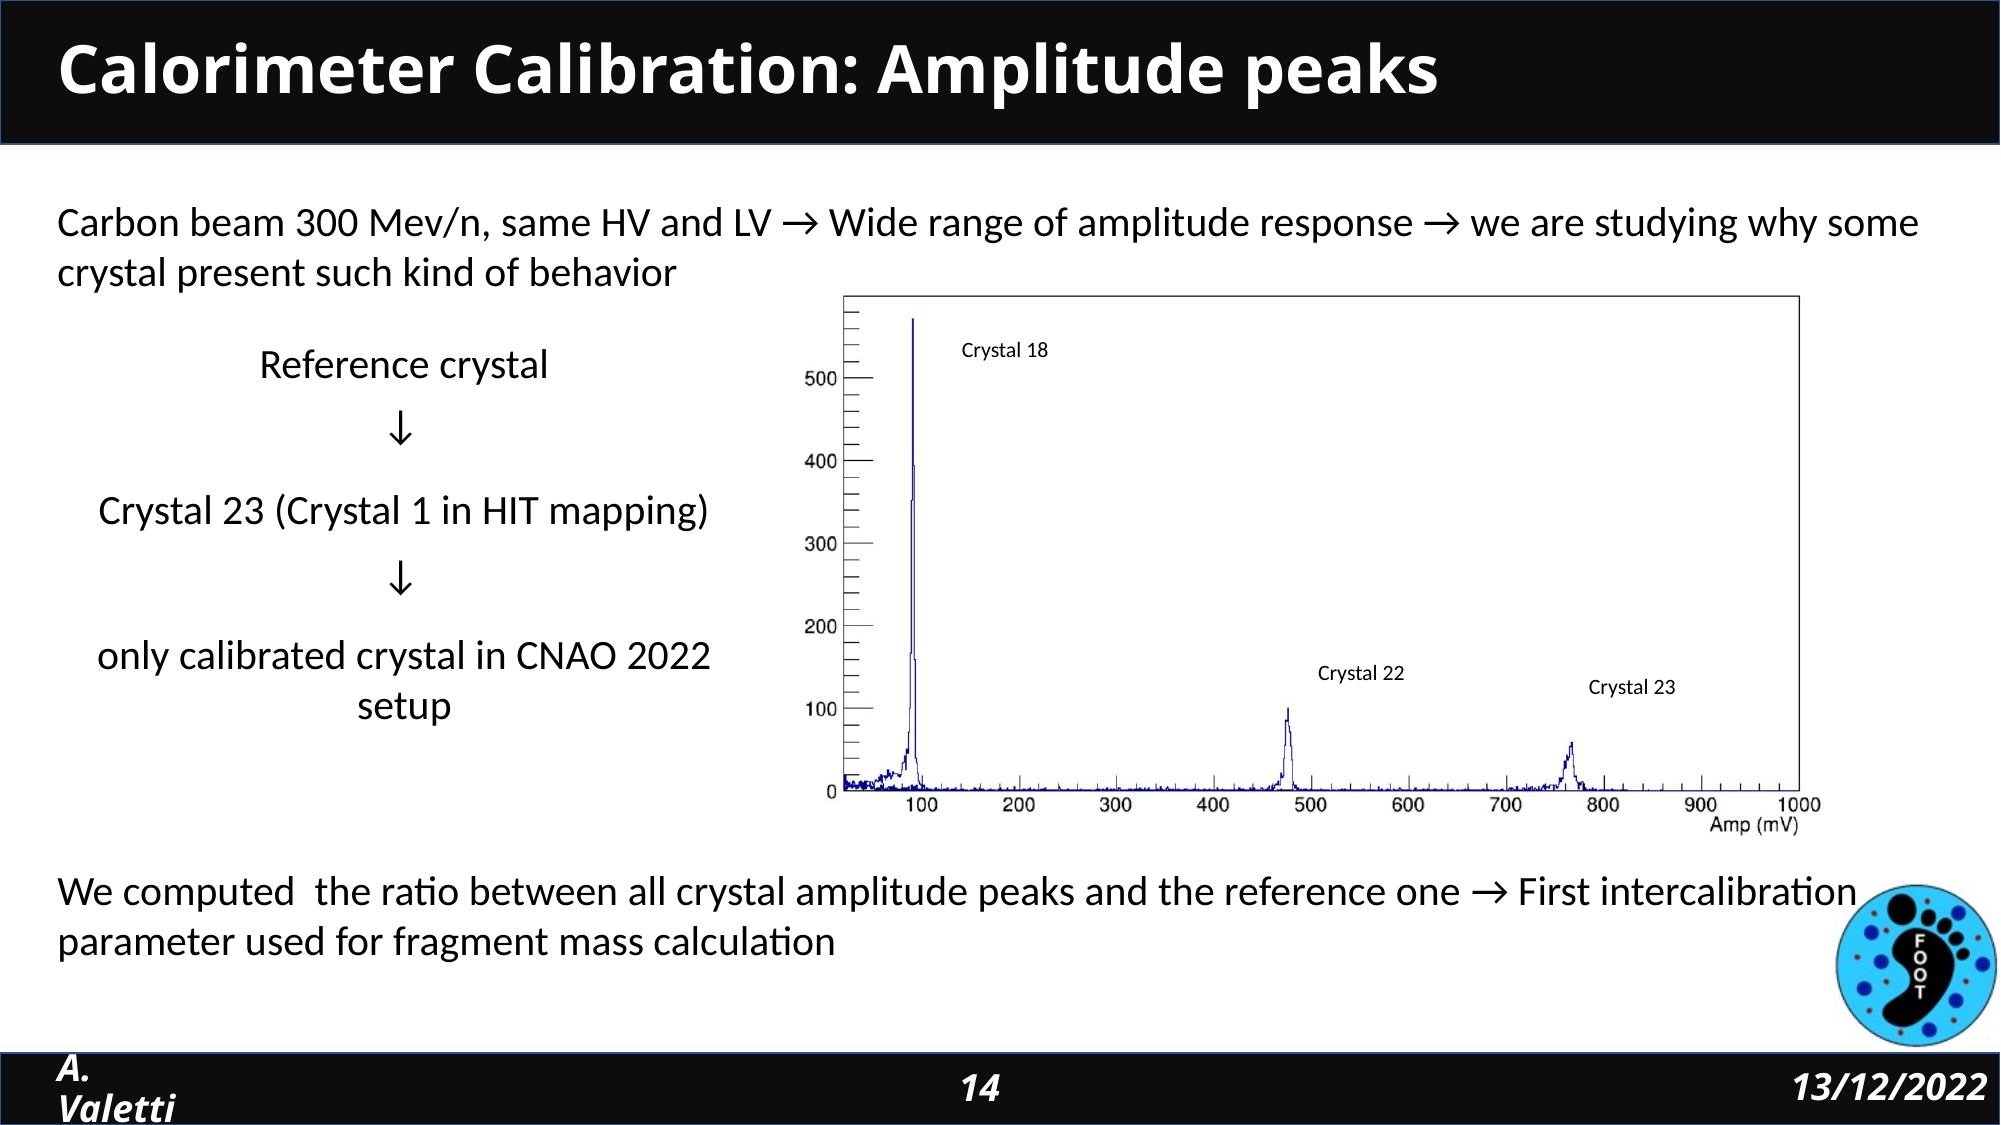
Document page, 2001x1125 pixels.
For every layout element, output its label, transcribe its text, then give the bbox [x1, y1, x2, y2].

picture [1833, 882, 2000, 1050]
text_box 14 [943, 1059, 1019, 1121]
text_box Carbon beam 300 Mev/n, same HV and LV → Wide range of amplitude response → we are studying why some crystal present such kind of behavior [42, 187, 1958, 303]
picture [734, 280, 1910, 844]
text_box Reference crystal [45, 329, 734, 395]
text_box → [372, 531, 438, 626]
text_box 13/12/2022 [1775, 1057, 2000, 1119]
text_box We computed the ratio between all crystal amplitude peaks and the reference one → First intercalibration parameter used for fragment mass calculation [42, 856, 1877, 972]
text_box [0, 1052, 2000, 1125]
text_box Crystal 23 (Crystal 1 in HIT mapping) [45, 475, 734, 541]
text_box → [372, 377, 438, 479]
text_box A. Valetti [42, 1059, 223, 1121]
title Calorimeter Calibration: Amplitude peaks [42, 41, 1691, 103]
text_box [0, 0, 2000, 145]
text_box only calibrated crystal in CNAO 2022 setup [45, 620, 734, 735]
